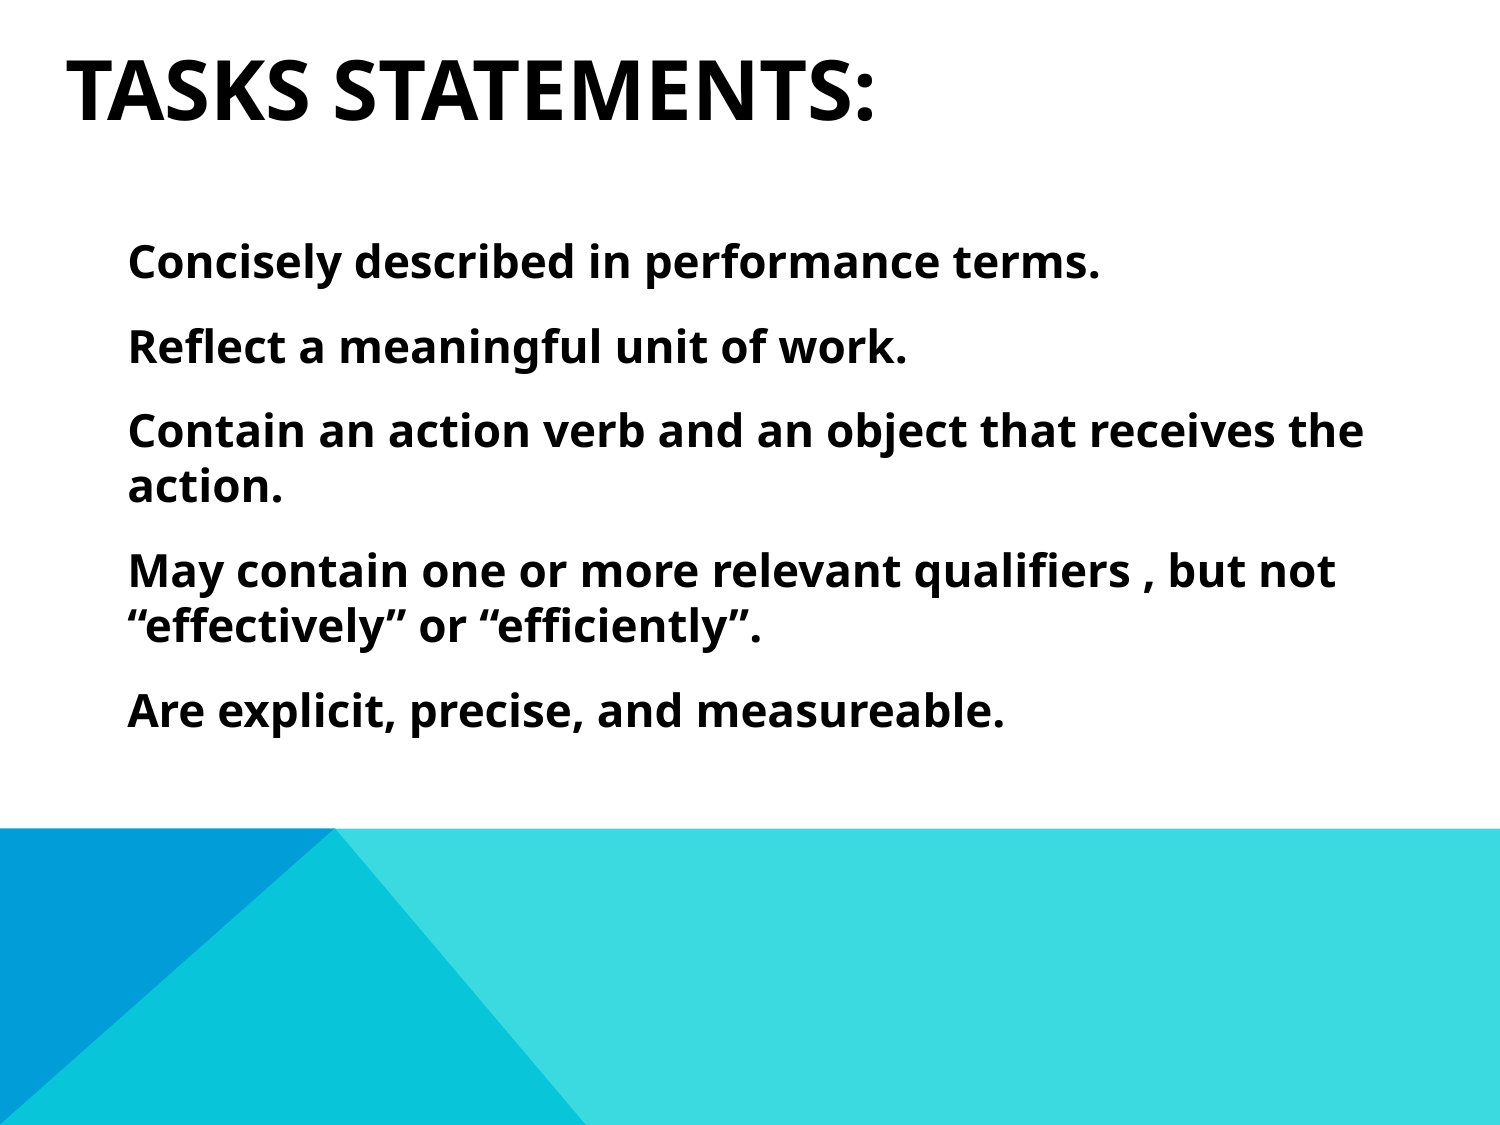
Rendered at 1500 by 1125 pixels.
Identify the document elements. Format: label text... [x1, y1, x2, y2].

title Tasks Statements: [50, 50, 1413, 125]
text_box Concisely described in performance terms. Reflect a meaningful unit of work. Contain an action verb and an object that receives the action. May contain one or more relevant qualifiers , but not “effectively” or “efficiently”. Are explicit, precise, and measureable. [112, 224, 1463, 775]
